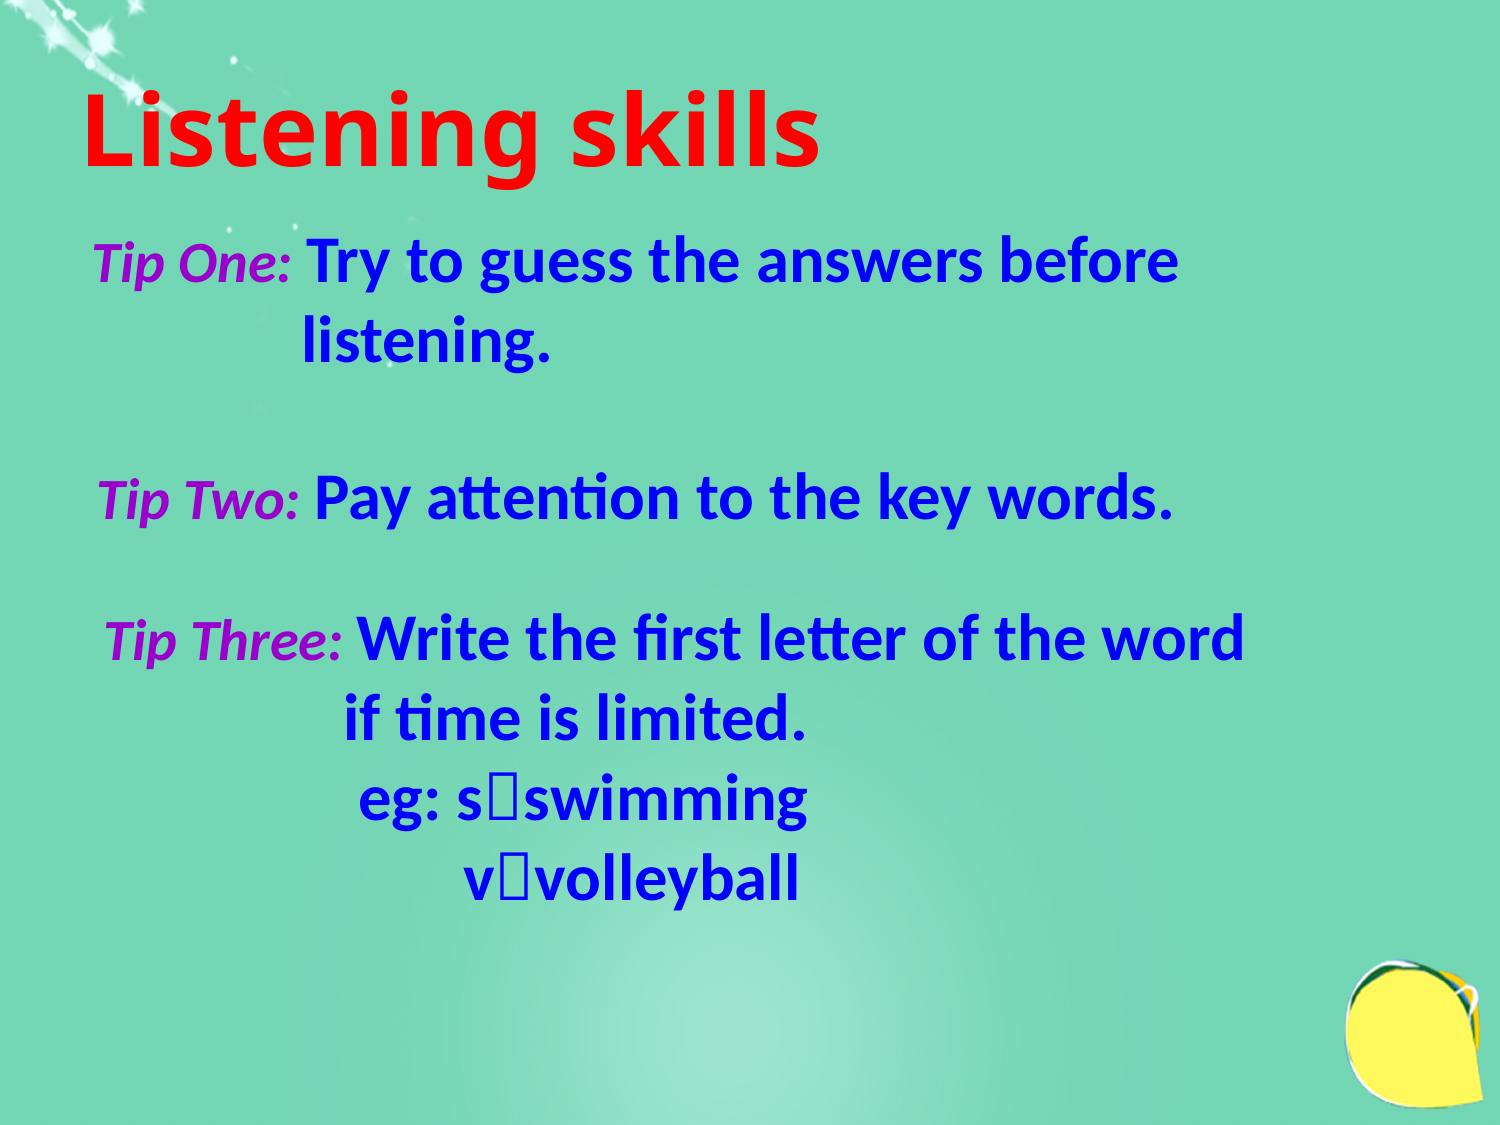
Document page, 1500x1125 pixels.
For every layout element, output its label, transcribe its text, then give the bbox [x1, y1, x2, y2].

text_box Tip One: Try to guess the answers before listening. [76, 207, 1459, 384]
title Listening skills [64, 32, 1500, 220]
picture [0, 0, 1500, 1125]
text_box Tip Two: Pay attention to the key words. [81, 445, 1465, 541]
text_box Tip Three: Write the first letter of the word if time is limited. eg: sswimming vvolleyball [88, 586, 1454, 922]
